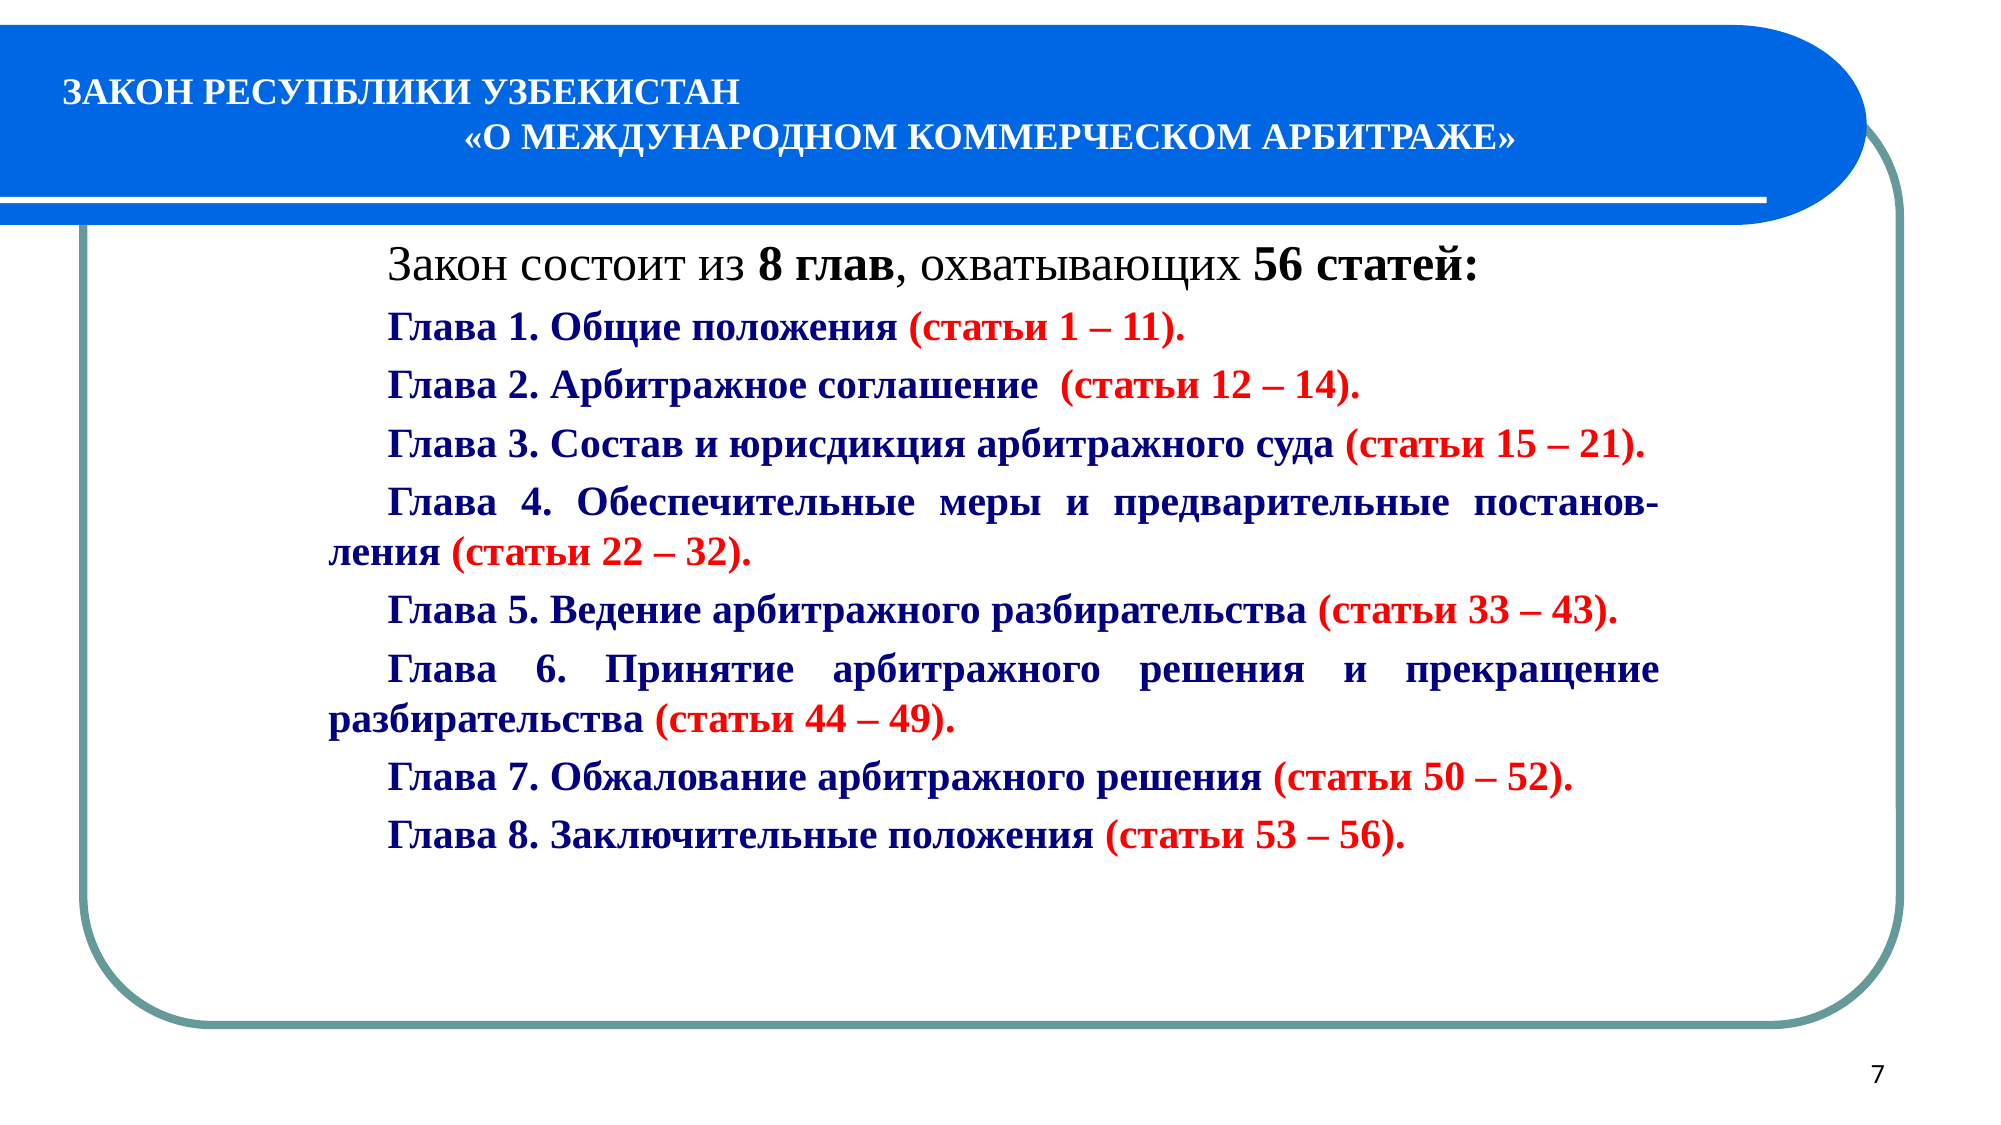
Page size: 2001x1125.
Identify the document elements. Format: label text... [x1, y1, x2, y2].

title ЗАКОН РЕСУПБЛИКИ УЗБЕКИСТАН «О МЕЖДУНАРОДНОМ КОММЕРЧЕСКОМ АРБИТРАЖЕ» [42, 37, 1797, 188]
list Закон состоит из 8 глав, охватывающих 56 статей: Глава 1. Общие положения (статьи 1 – 11). Глава 2. Арбитражное соглашение (статьи 12 – 14). Глава 3. Состав и юрисдикция арбитражного суда (статьи 15 – 21). Глава 4. Обеспечительные меры и предварительные постанов-ления (статьи 22 – 32). Глава 5. Ведение арбитражного разбирательства (статьи 33 – 43). Глава 6. Принятие арбитражного решения и прекращение разбирательства (статьи 44 – 49). Глава 7. Обжалование арбитражного решения (статьи 50 – 52). Глава 8. Заключительные положения (статьи 53 – 56). [313, 222, 1676, 1026]
slide_number 7 [1433, 1024, 1901, 1101]
